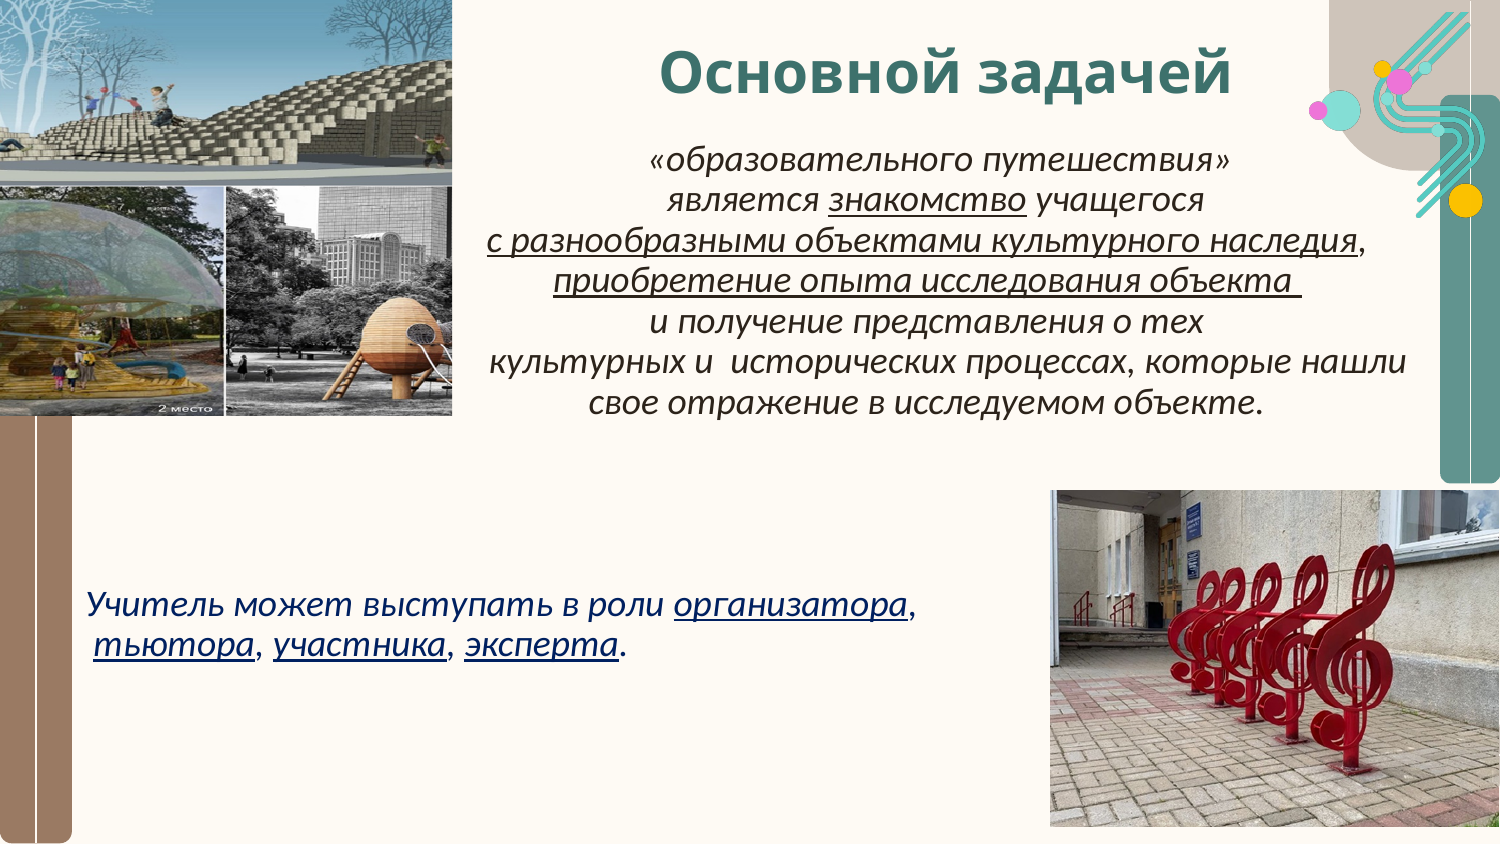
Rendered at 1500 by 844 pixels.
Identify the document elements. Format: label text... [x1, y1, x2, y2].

picture [1309, 12, 1485, 218]
picture [1049, 490, 1499, 827]
subtitle «образовательного путешествия» является знакомство учащегося с разнообразными объектами культурного наследия, приобретение опыта исследования объекта и получение представления о тех культурных и исторических процессах, которые нашли свое отражение в исследуемом объекте. Учитель может выступать в роли организатора, тьютора, участника, эксперта. [69, 124, 1445, 783]
title Основной задачей [610, 28, 1297, 123]
picture [0, 0, 453, 416]
